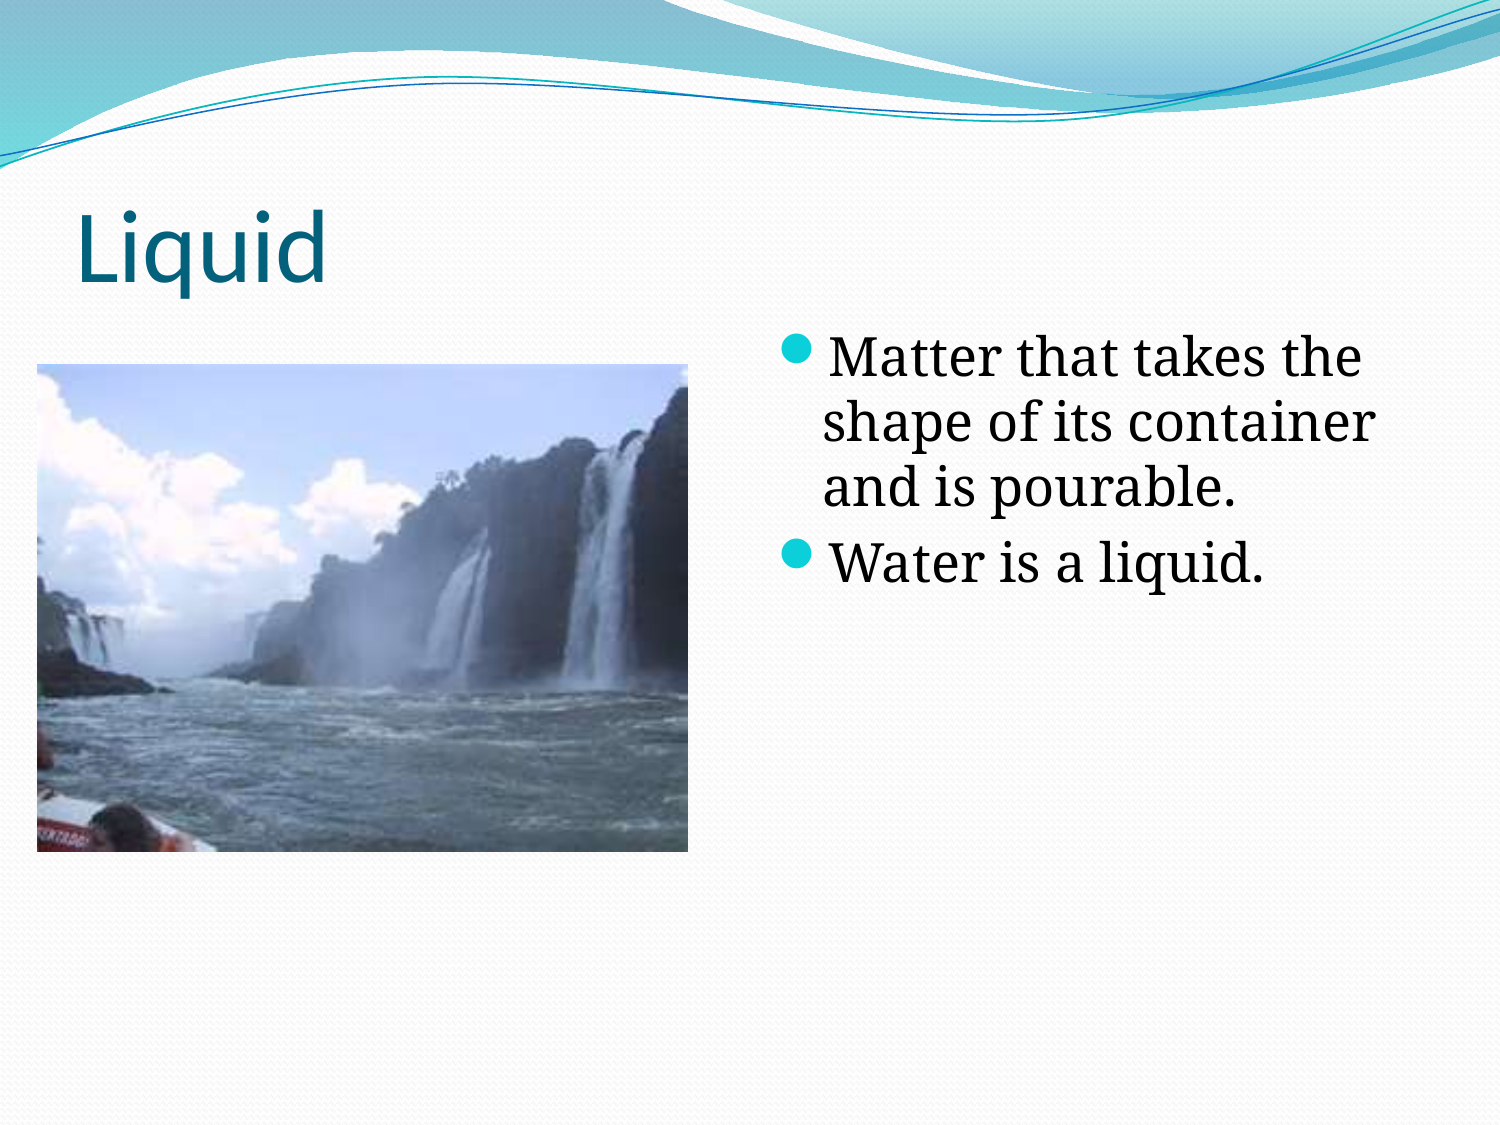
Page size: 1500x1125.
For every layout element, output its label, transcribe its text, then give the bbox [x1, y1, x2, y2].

title Liquid [75, 115, 1425, 303]
list Matter that takes the shape of its container and is pourable. Water is a liquid. [762, 314, 1425, 1043]
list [37, 364, 688, 853]
